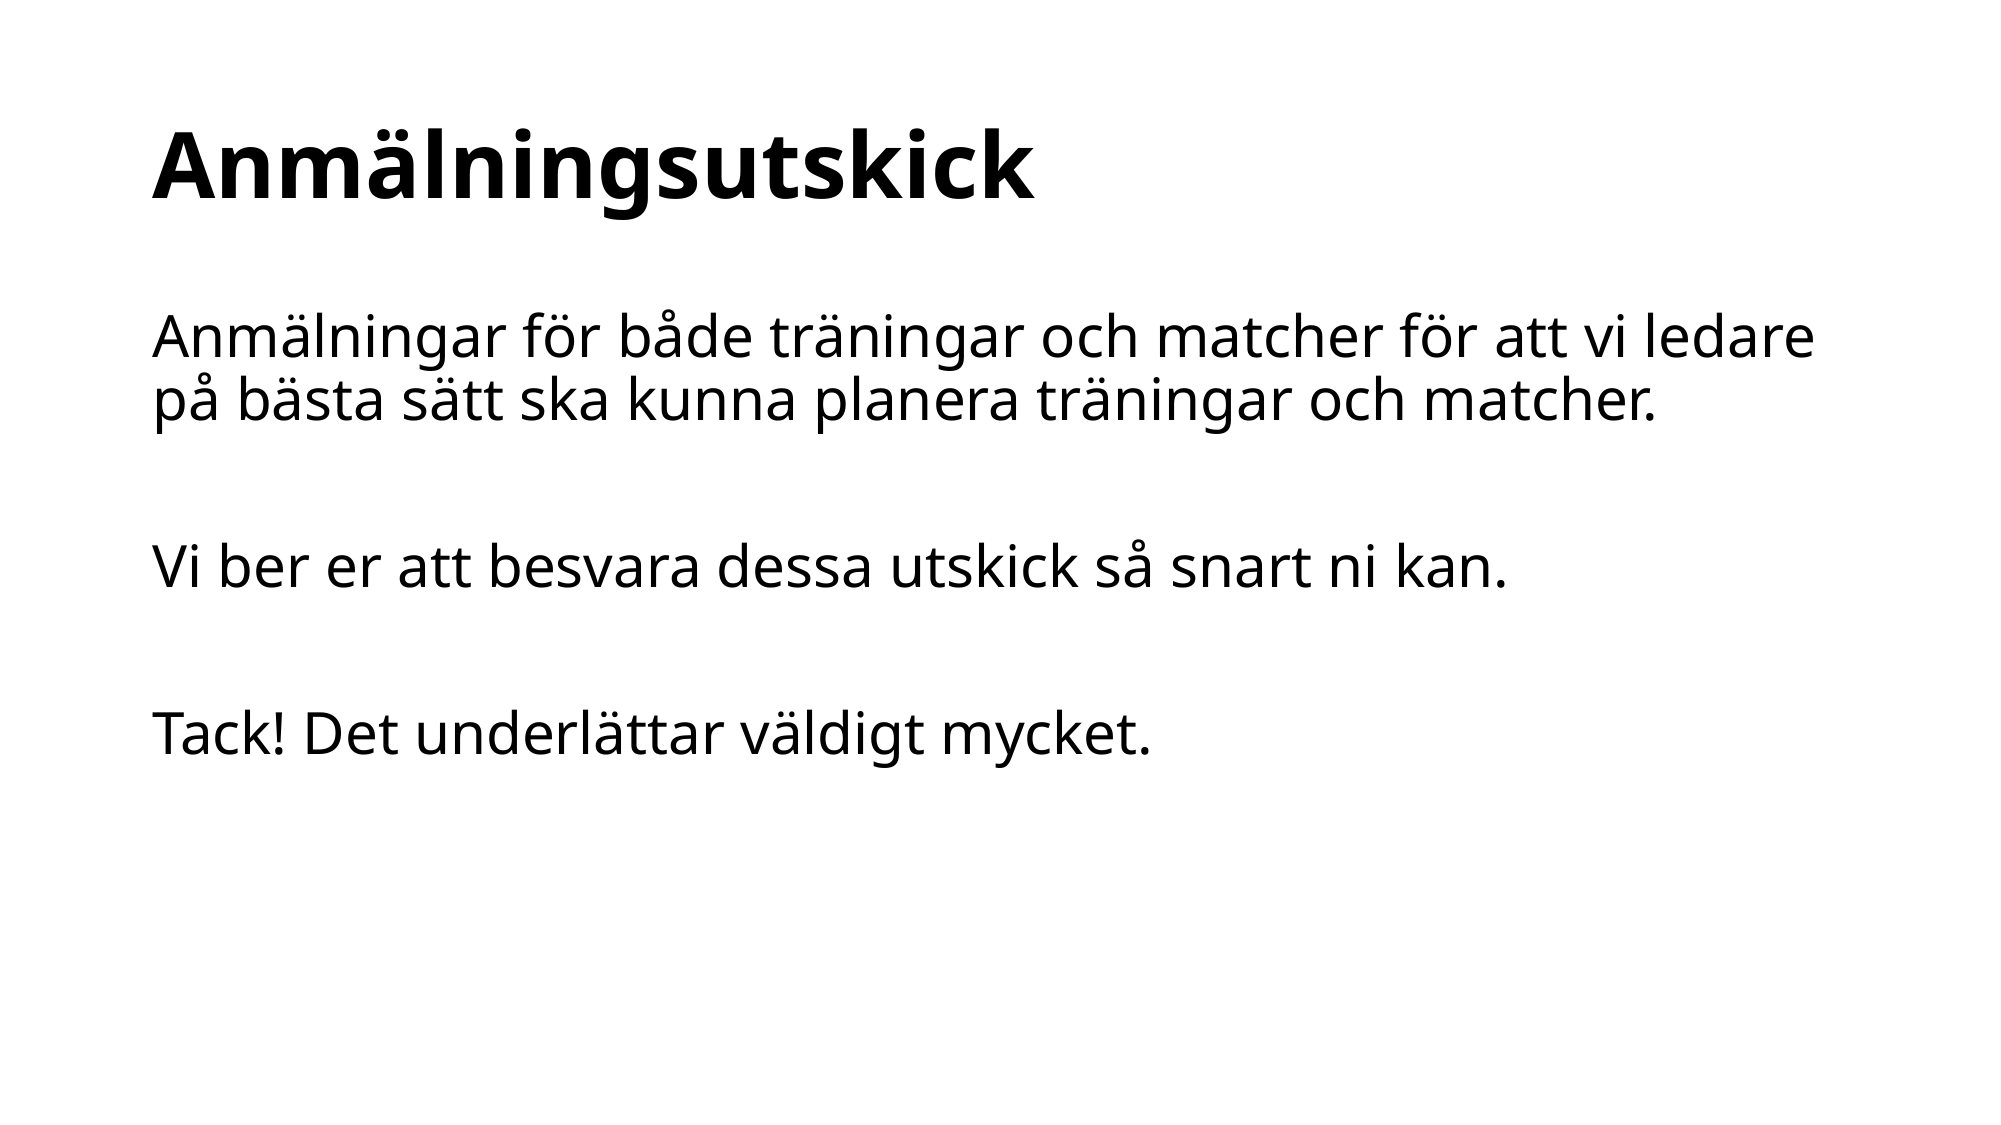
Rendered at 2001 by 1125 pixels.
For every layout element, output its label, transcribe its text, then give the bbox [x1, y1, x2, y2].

list Anmälningar för både träningar och matcher för att vi ledare på bästa sätt ska kunna planera träningar och matcher. Vi ber er att besvara dessa utskick så snart ni kan. Tack! Det underlättar väldigt mycket. [137, 299, 1863, 1014]
title Anmälningsutskick [137, 59, 1863, 278]
